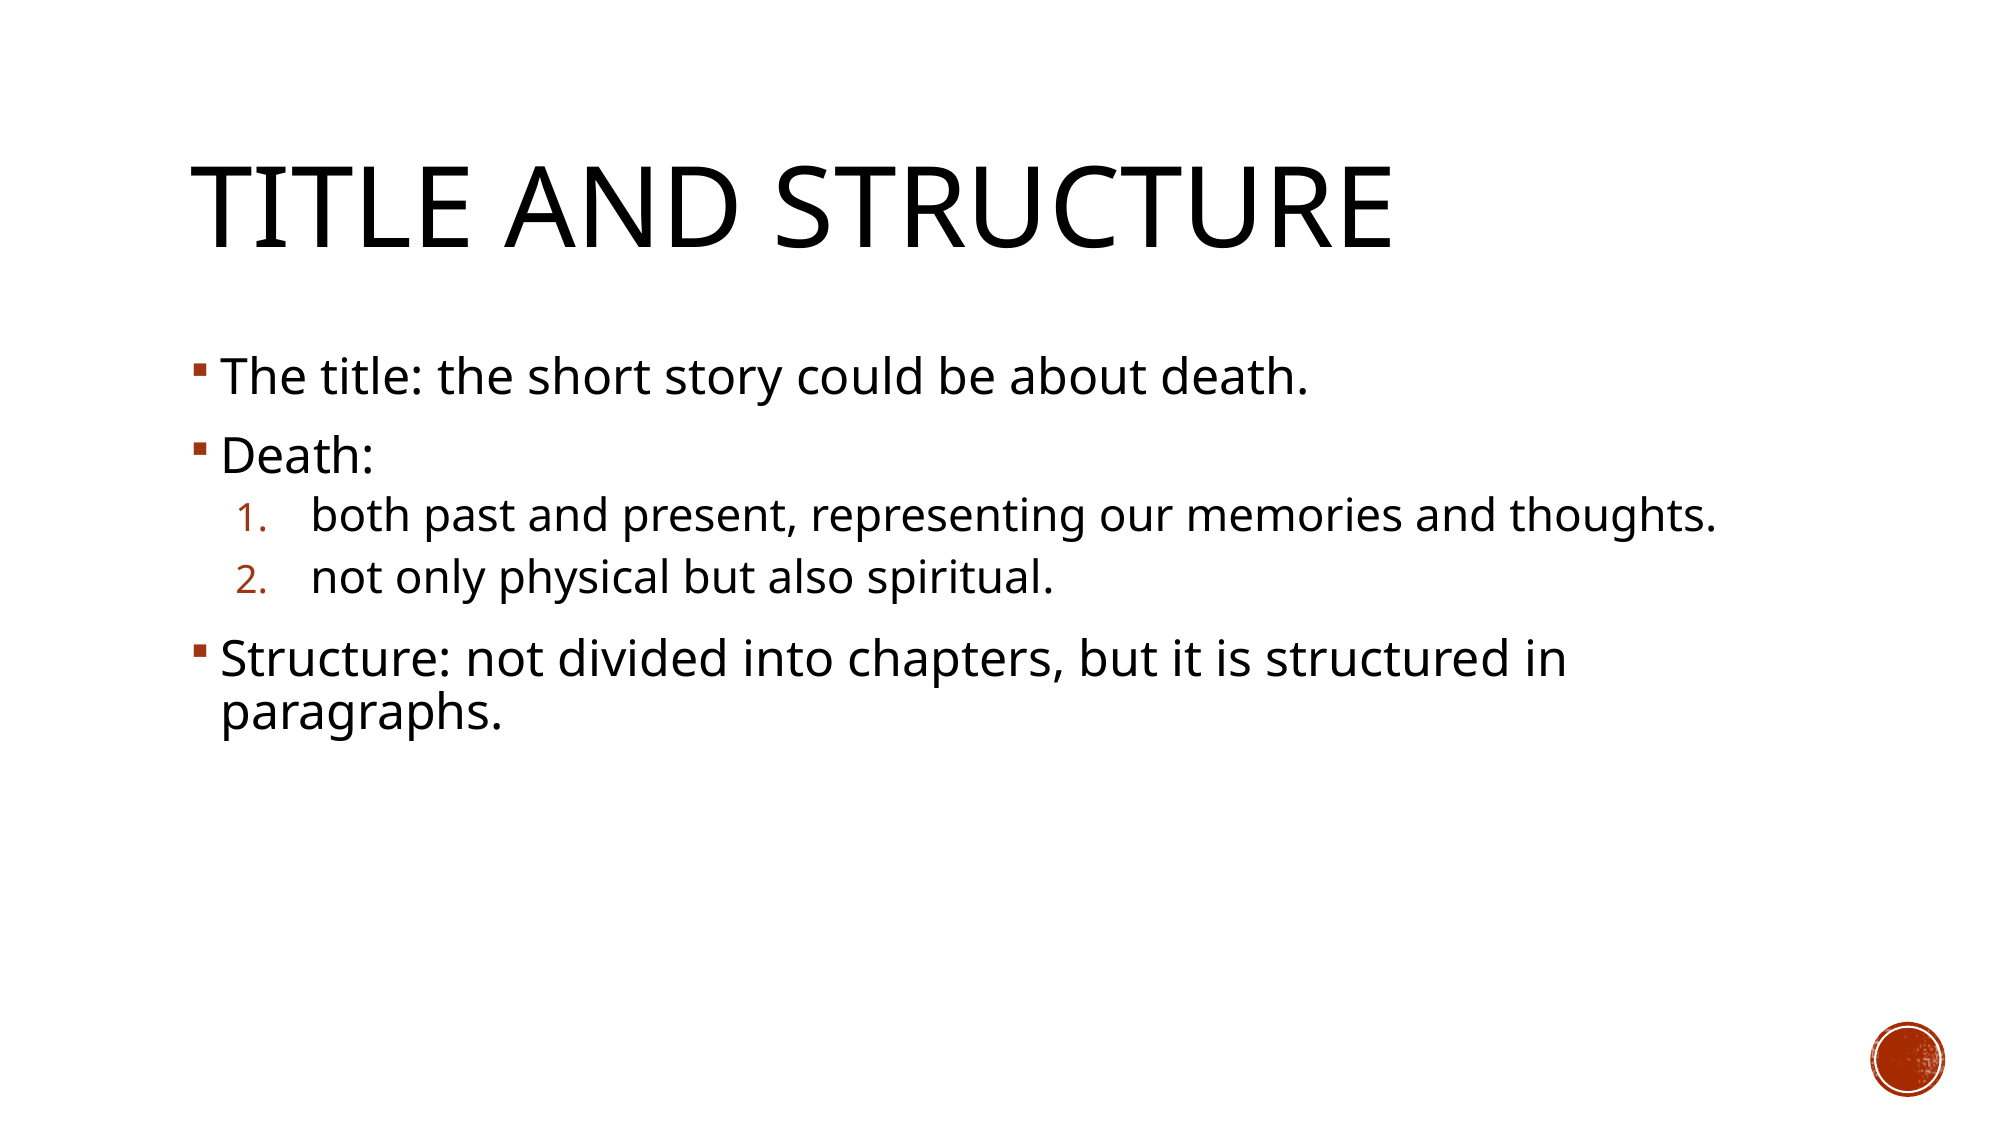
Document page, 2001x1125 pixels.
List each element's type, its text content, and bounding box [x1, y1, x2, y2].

title TITLE AND STRUCTURE [175, 79, 1826, 343]
list The title: the short story could be about death. Death: both past and present, representing our memories and thoughts. not only physical but also spiritual. Structure: not divided into chapters, but it is structured in paragraphs. [175, 343, 1826, 1008]
